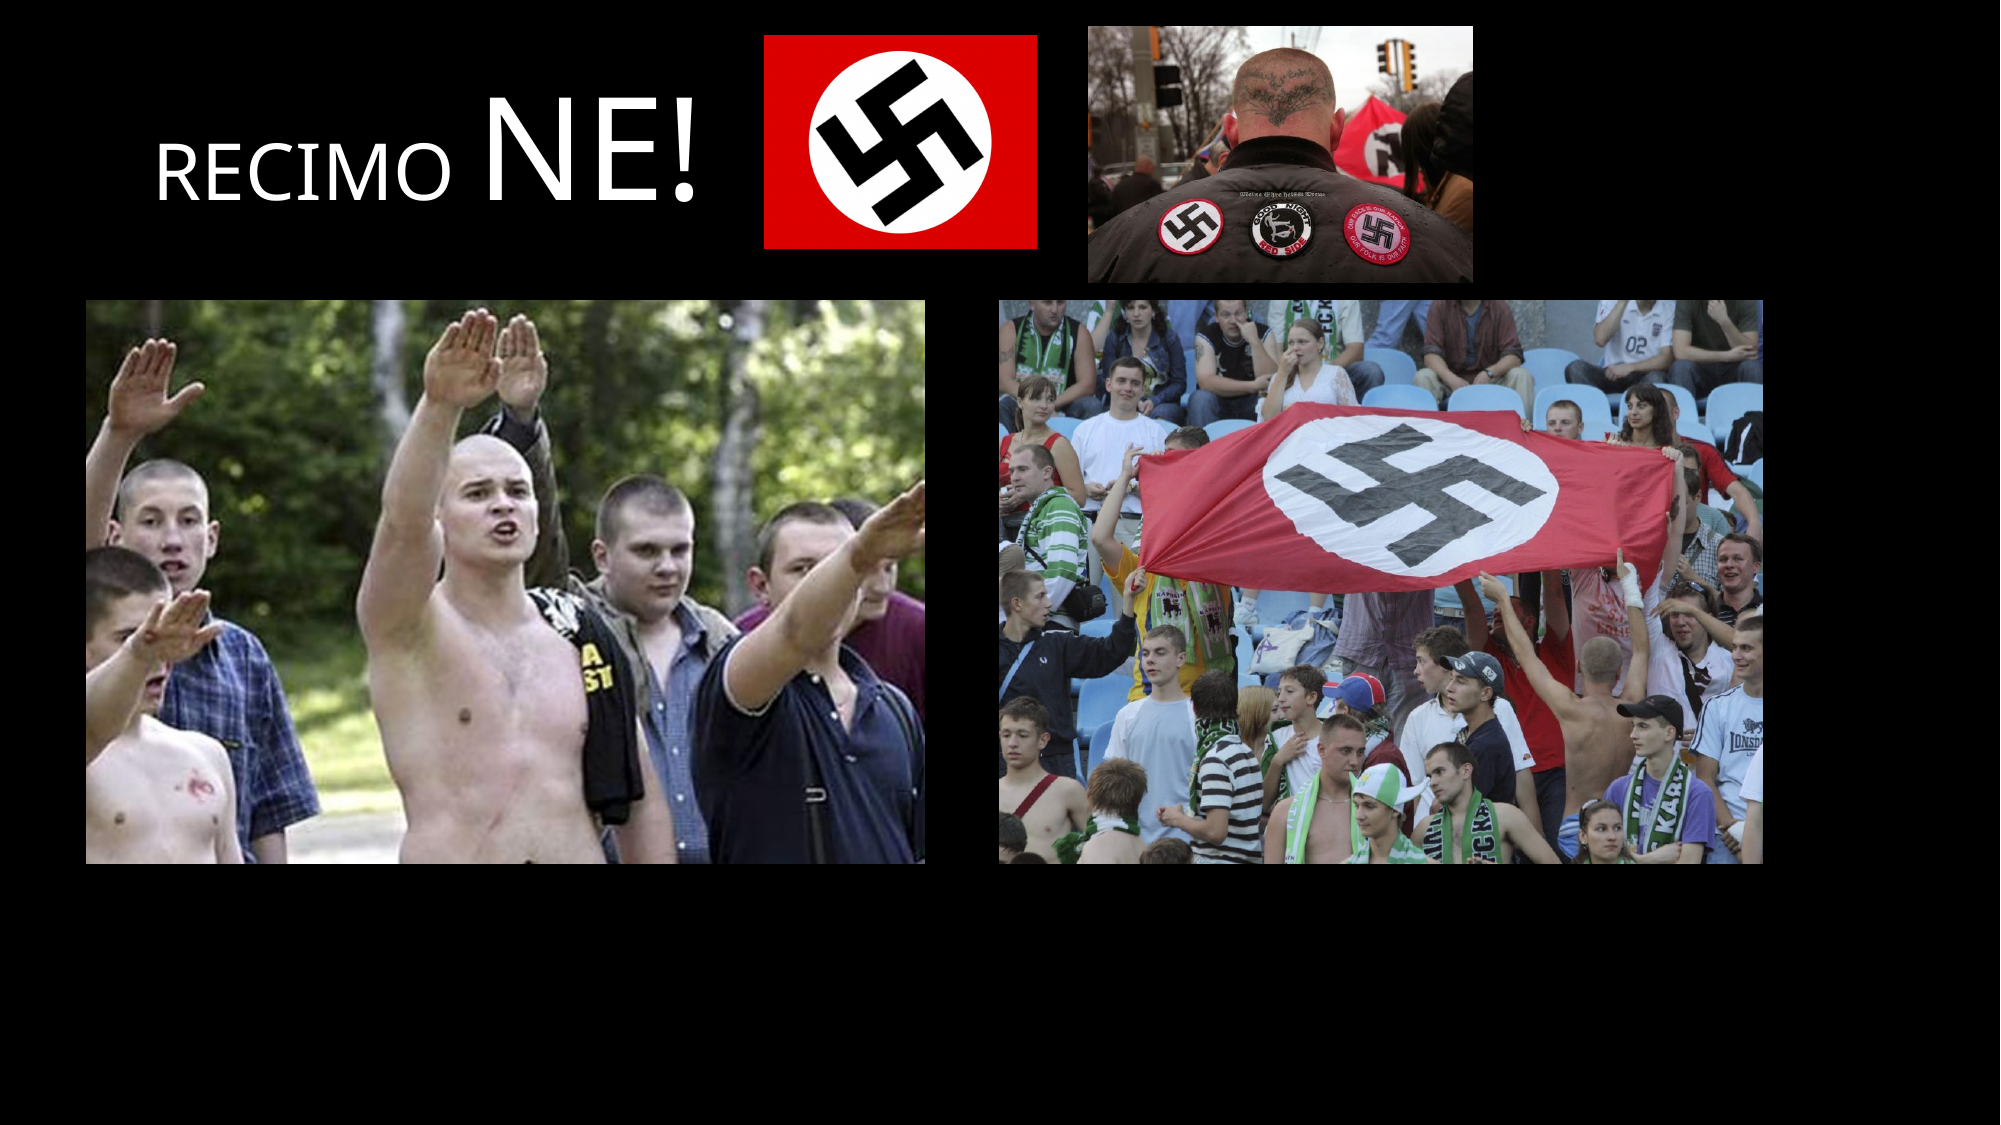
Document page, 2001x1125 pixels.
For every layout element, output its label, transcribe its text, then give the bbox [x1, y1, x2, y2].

picture [999, 300, 1763, 864]
picture [1088, 26, 1473, 283]
title RECIMO NE! [137, 59, 742, 249]
picture [86, 300, 925, 864]
picture [764, 35, 1037, 250]
